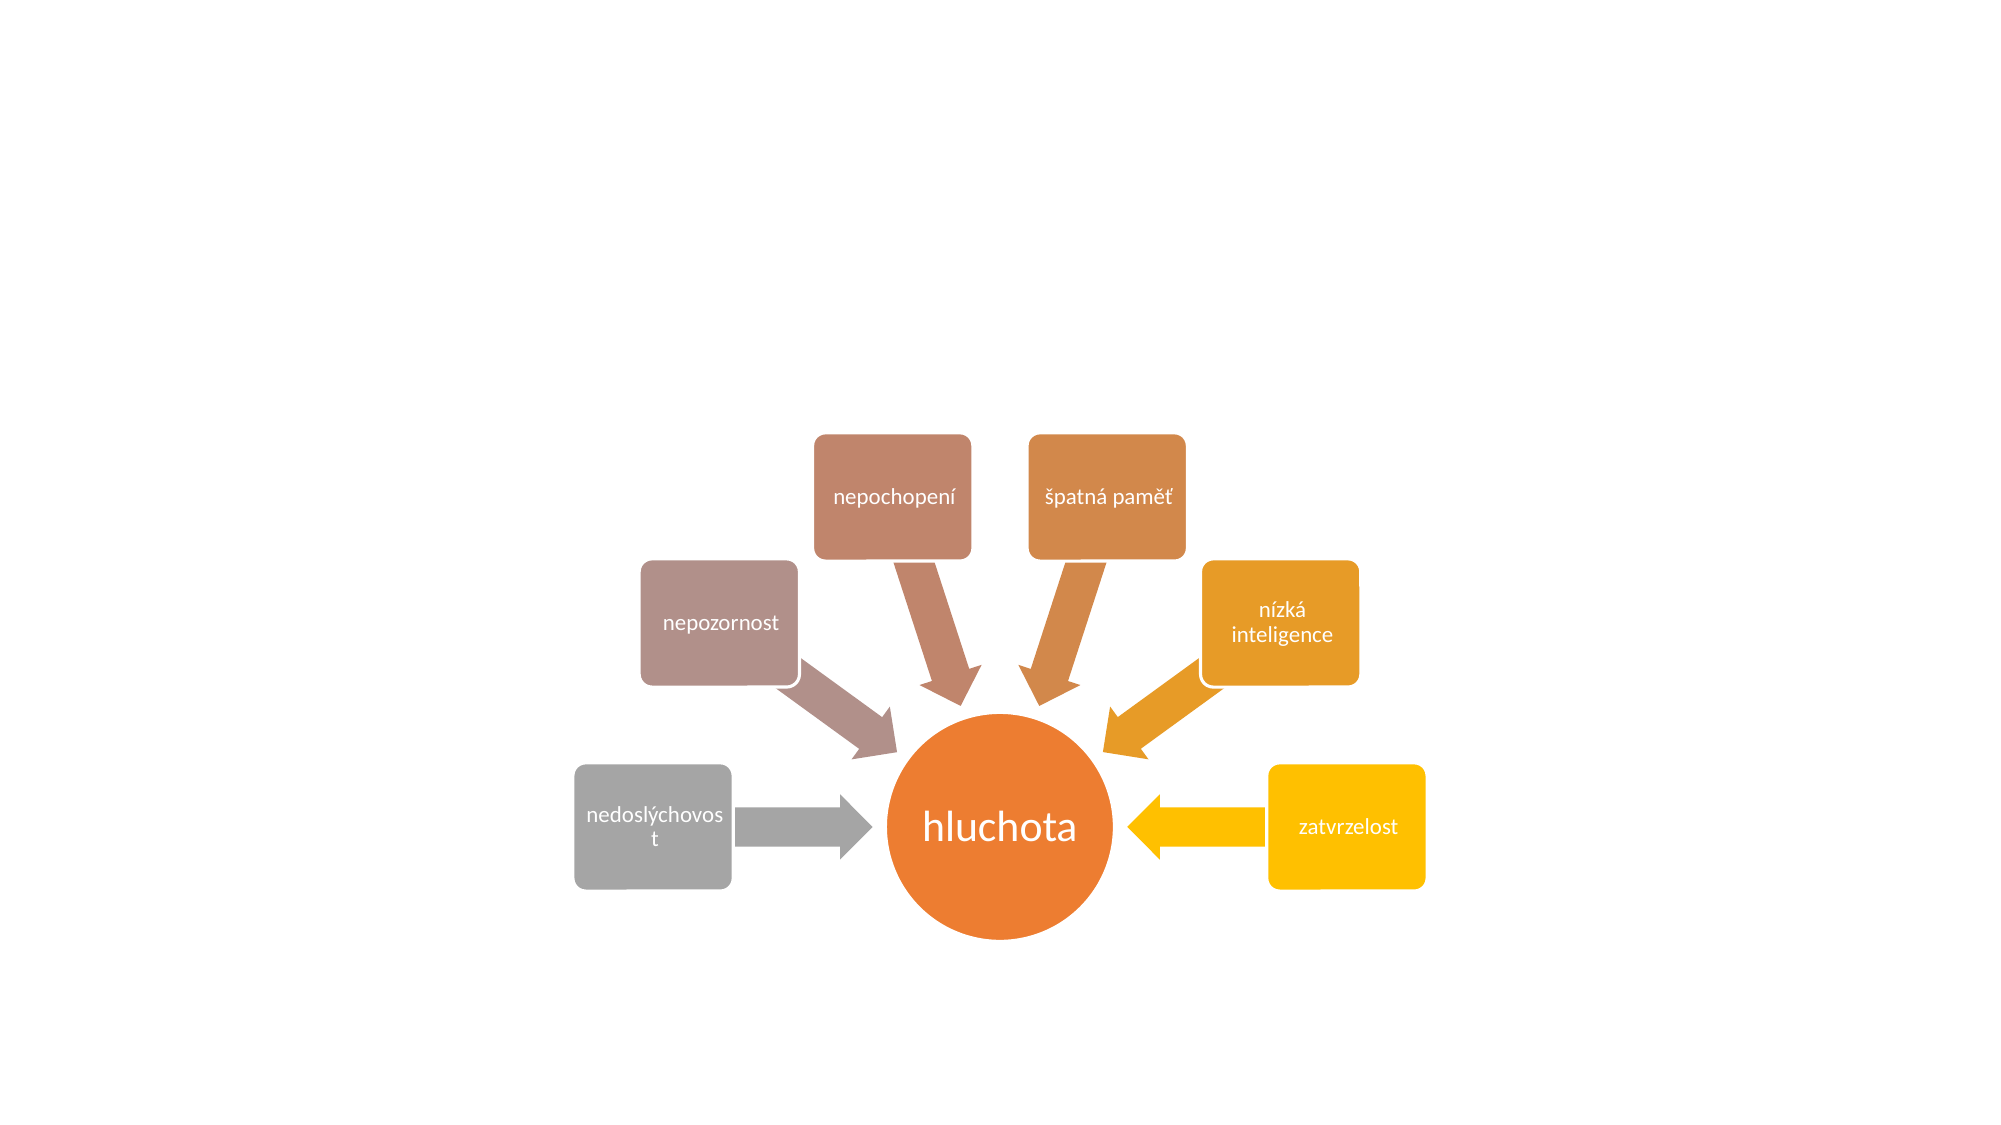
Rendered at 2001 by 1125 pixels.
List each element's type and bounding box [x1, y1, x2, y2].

list [365, 432, 1634, 942]
